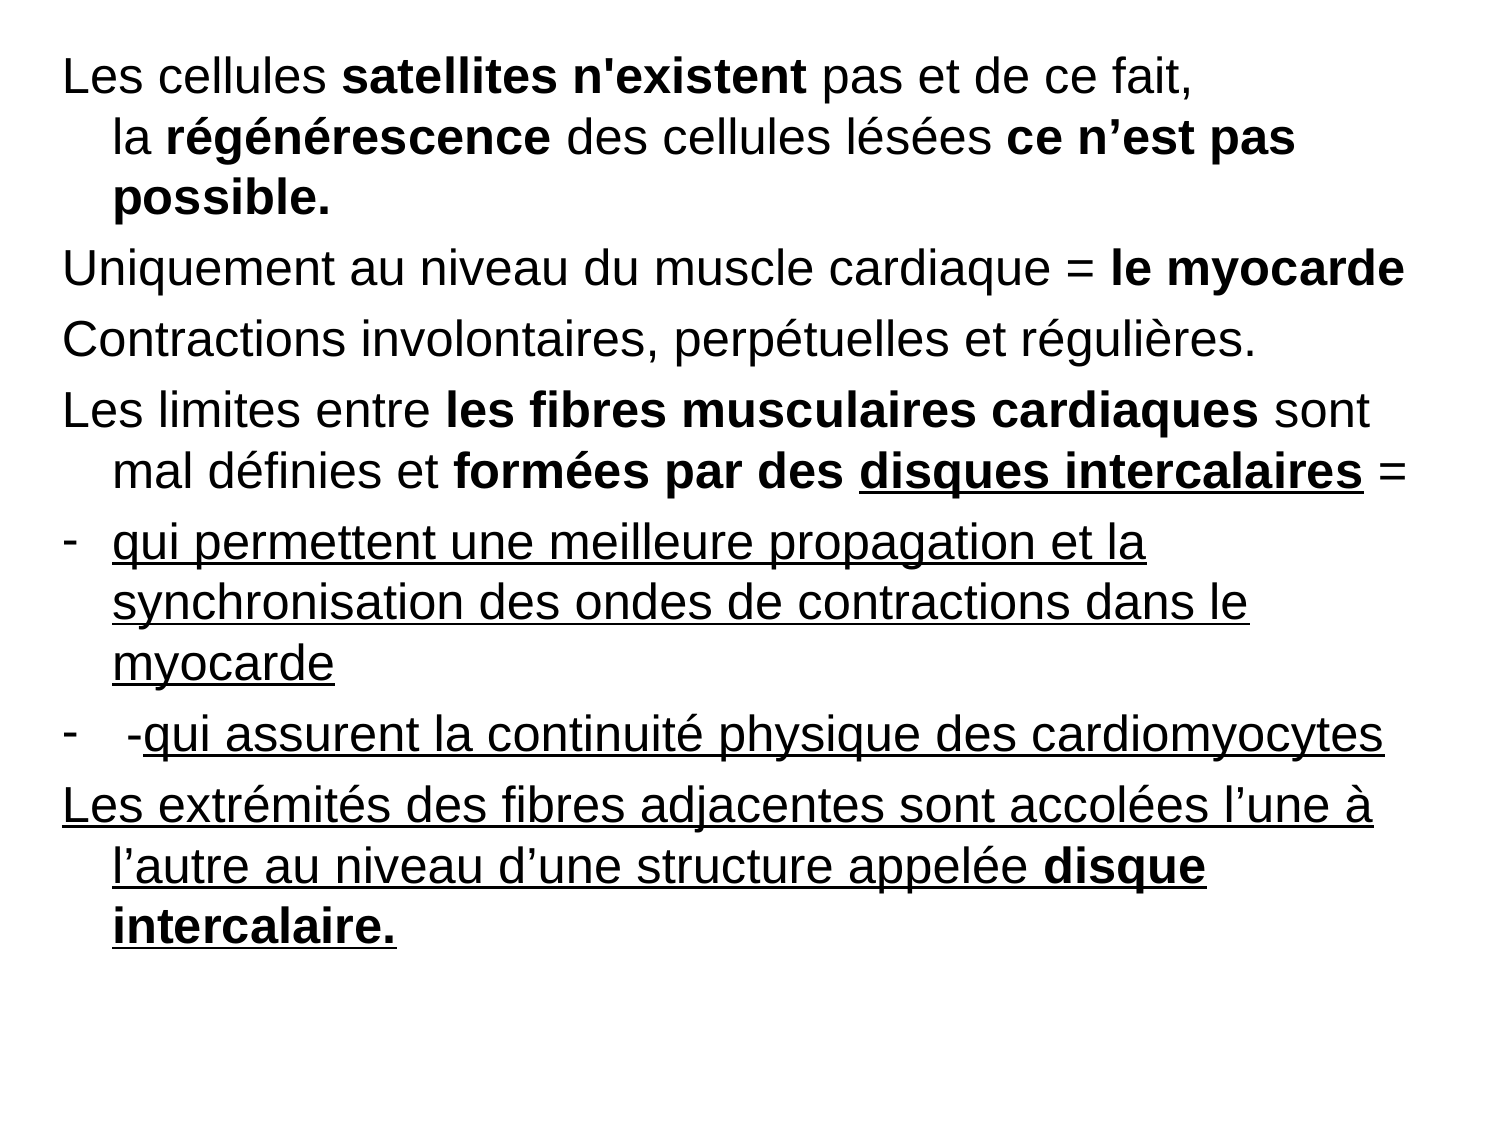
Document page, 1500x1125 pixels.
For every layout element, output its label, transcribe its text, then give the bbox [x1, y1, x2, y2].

list Les cellules satellites n'existent pas et de ce fait, la régénérescence des cellules lésées ce n’est pas possible. Uniquement au niveau du muscle cardiaque = le myocarde Contractions involontaires, perpétuelles et régulières. Les limites entre les fibres musculaires cardiaques sont mal définies et formées par des disques intercalaires = qui permettent une meilleure propagation et la synchronisation des ondes de contractions dans le myocarde -qui assurent la continuité physique des cardiomyocytes Les extrémités des fibres adjacentes sont accolées l’une à l’autre au niveau d’une structure appelée disque intercalaire. [46, 35, 1425, 1090]
